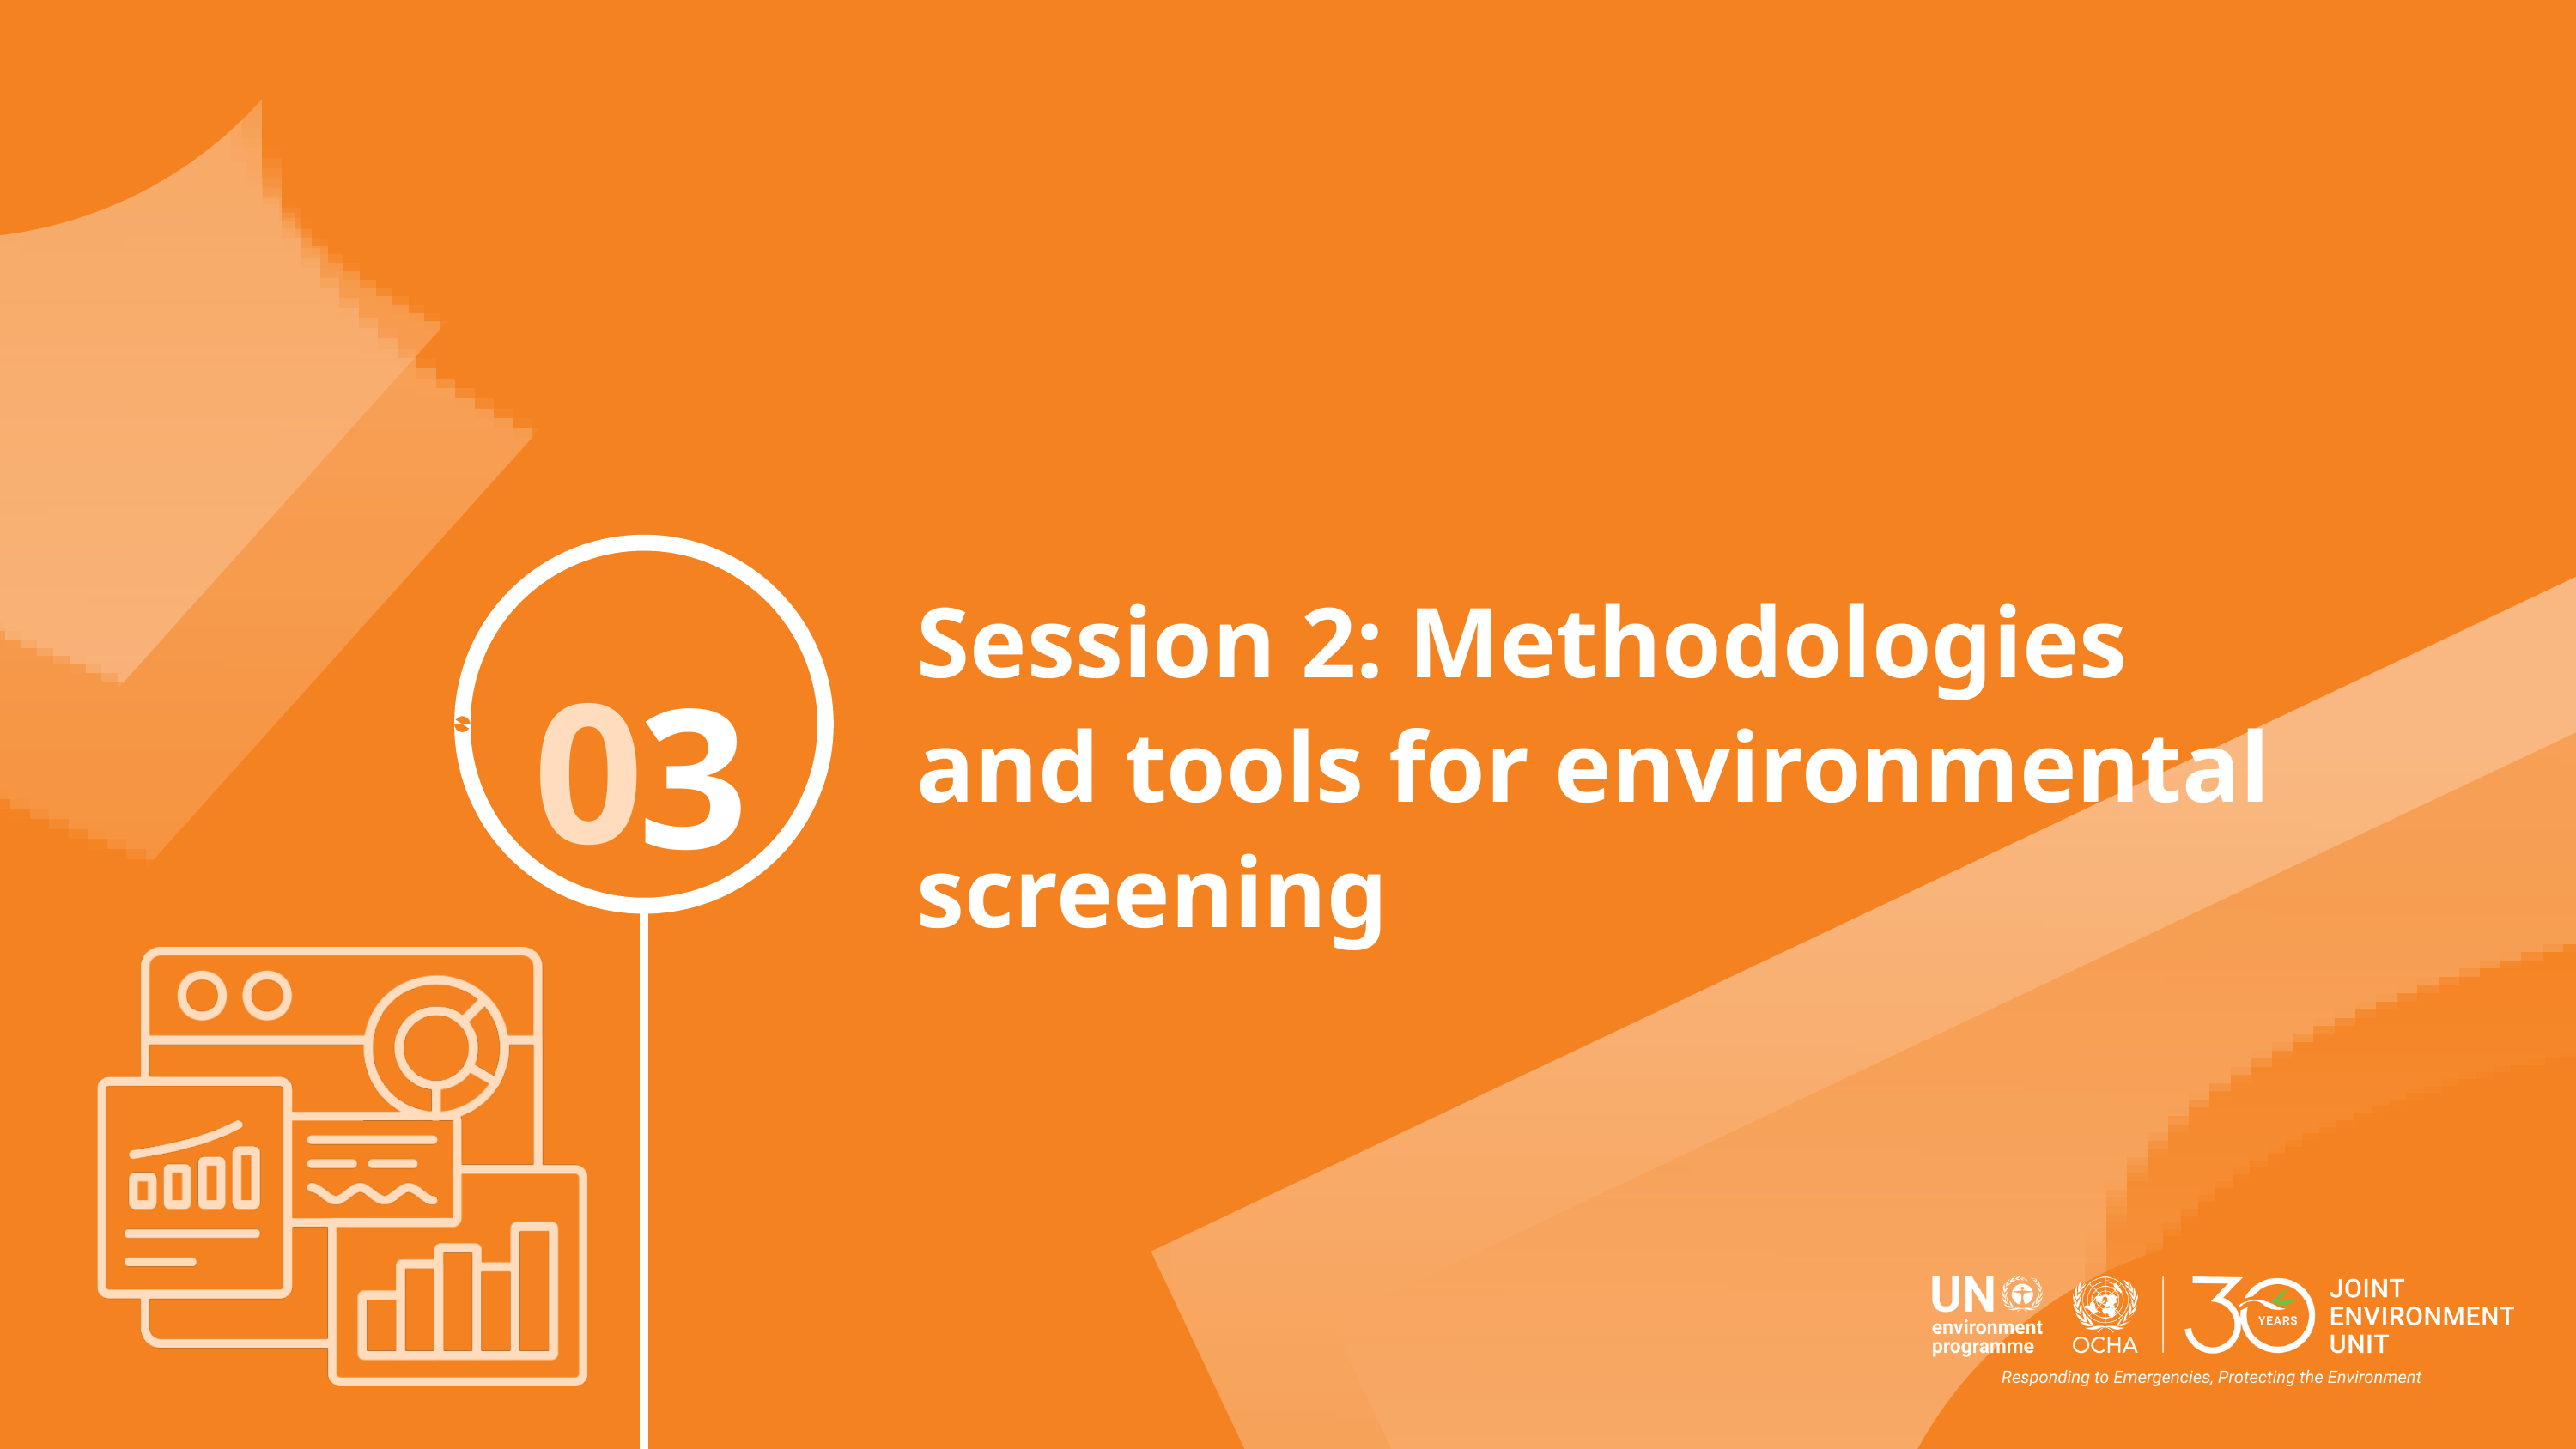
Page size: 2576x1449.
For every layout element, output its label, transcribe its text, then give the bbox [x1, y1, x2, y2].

text_box Session 2: Methodologies and tools for environmental screening [916, 571, 2288, 948]
text_box [97, 947, 588, 1386]
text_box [0, 0, 963, 595]
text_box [1340, 824, 2576, 1449]
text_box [453, 534, 835, 914]
